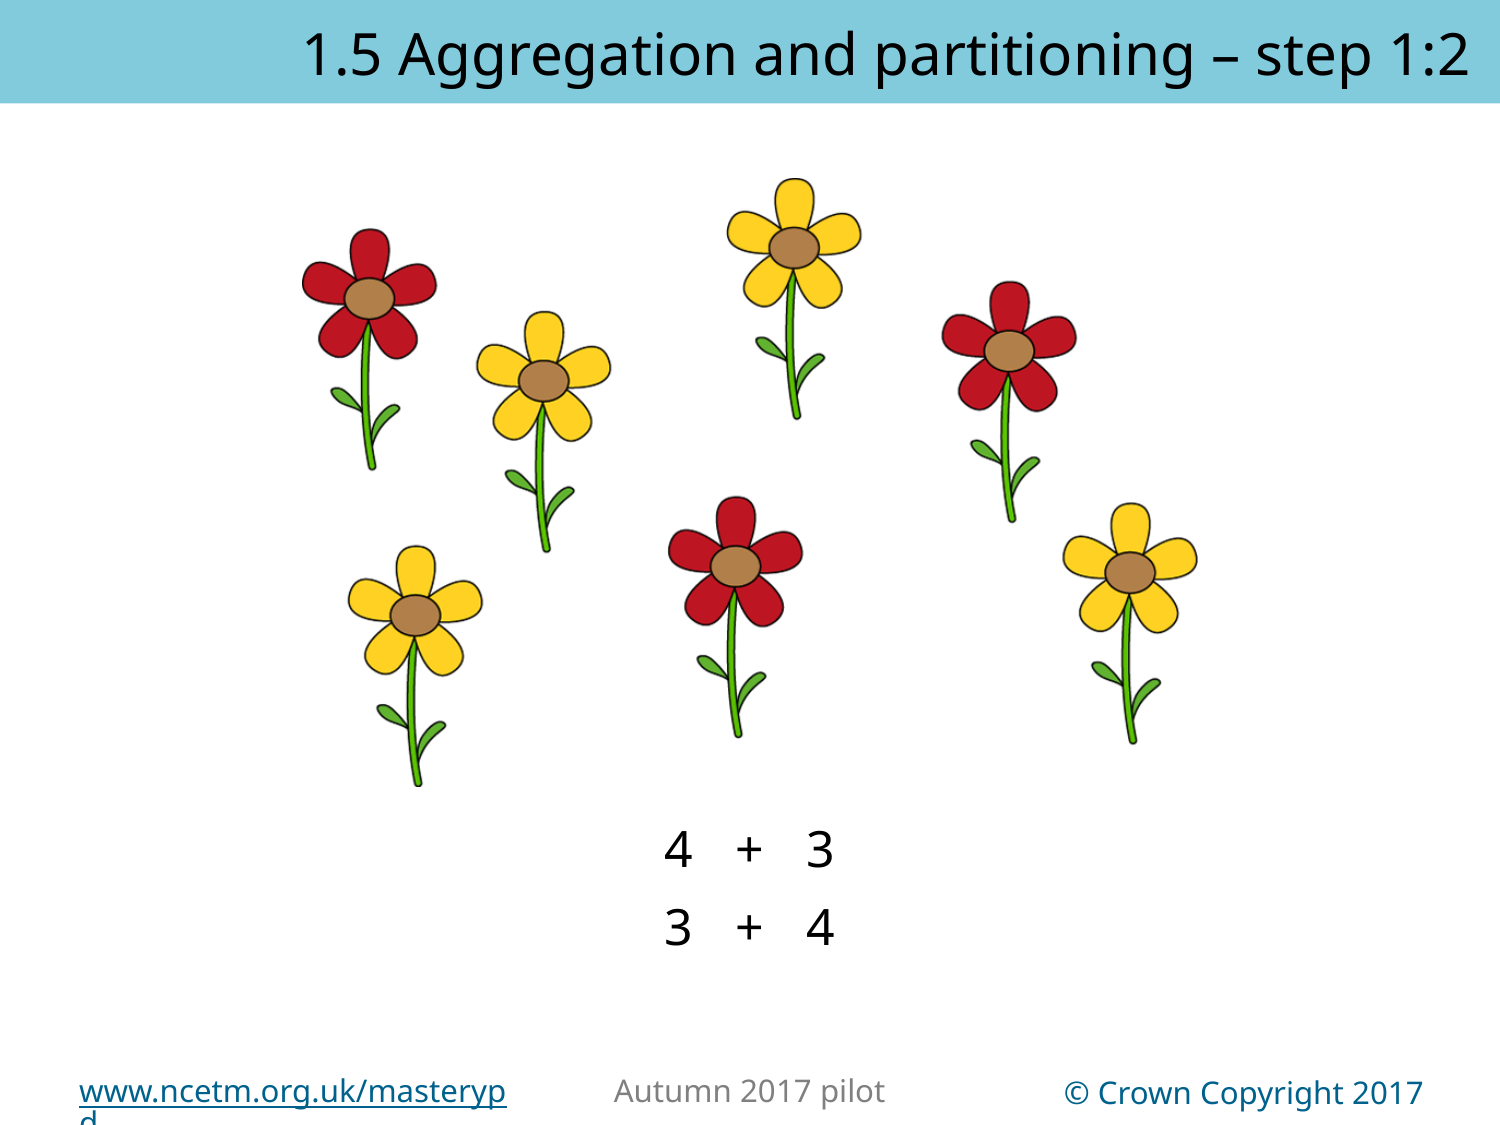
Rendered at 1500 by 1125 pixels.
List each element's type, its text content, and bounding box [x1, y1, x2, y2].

list 1.5 Aggregation and partitioning – step 1:2 [0, 0, 1500, 104]
picture [302, 177, 1198, 788]
text_box + [690, 888, 809, 964]
text_box + [690, 810, 809, 886]
text_box 3 [620, 888, 690, 964]
text_box 3 [809, 810, 880, 886]
text_box 4 [620, 810, 690, 886]
text_box 4 [809, 888, 880, 964]
